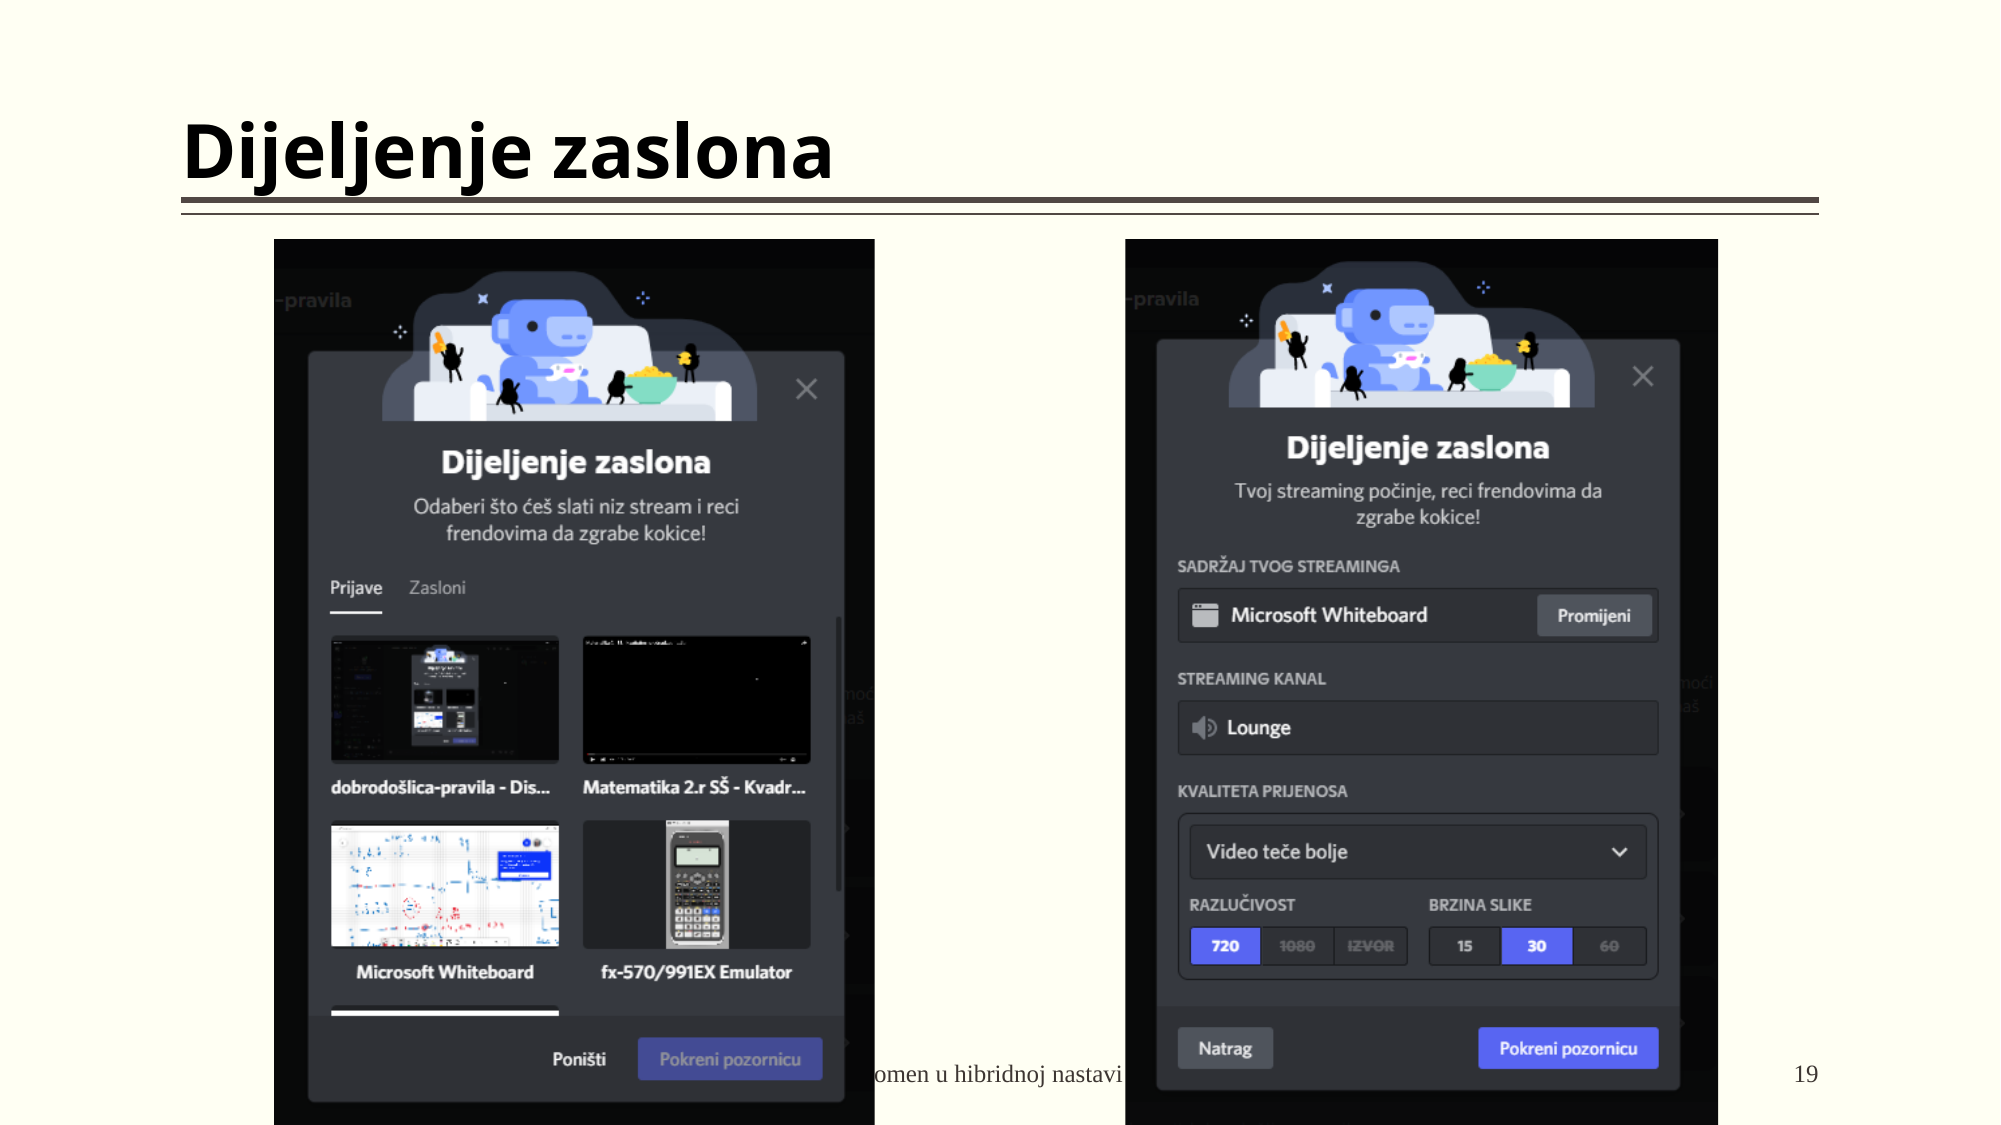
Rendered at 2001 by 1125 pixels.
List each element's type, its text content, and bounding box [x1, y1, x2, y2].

slide_number 19 [1724, 1042, 1819, 1103]
title Dijeljenje zaslona [166, 66, 898, 243]
footer Discord i Loomen u hibridnoj nastavi - CUC 2021 [880, 1042, 1119, 1103]
picture [273, 239, 875, 1125]
picture [1125, 239, 1719, 1125]
